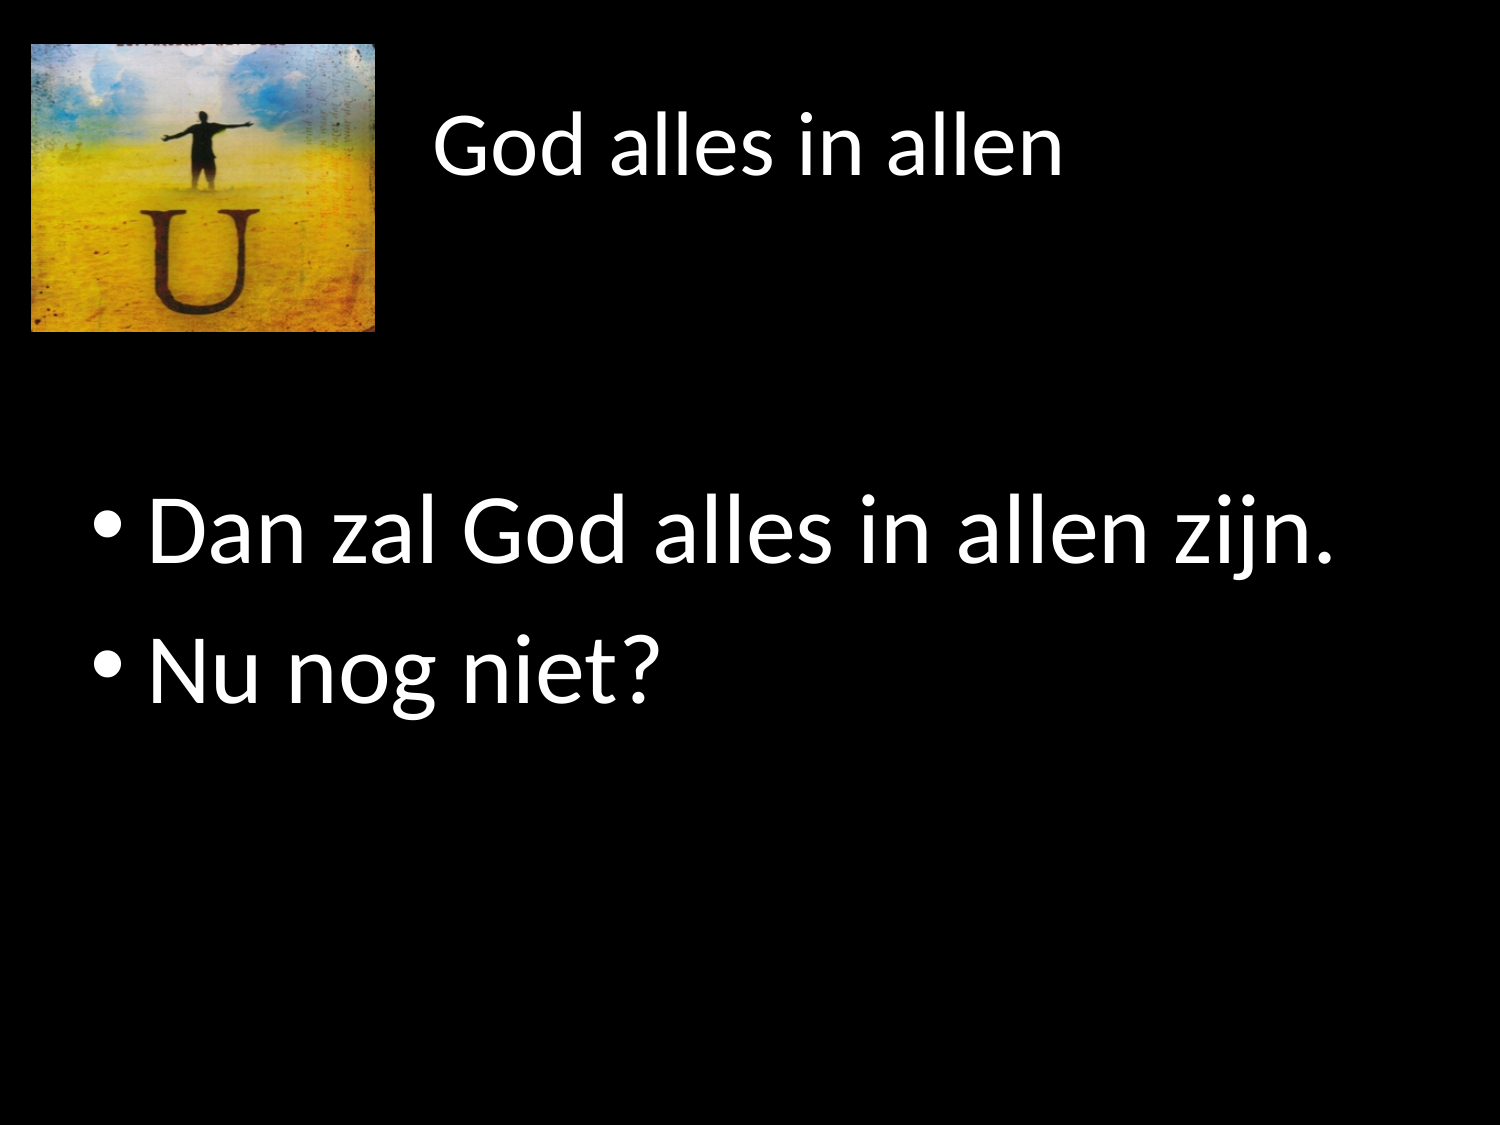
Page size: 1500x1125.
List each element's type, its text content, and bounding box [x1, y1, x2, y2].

title God alles in allen [466, 45, 1425, 233]
list Dan zal God alles in allen zijn. Nu nog niet? [75, 262, 1425, 1005]
picture [0, 44, 464, 332]
